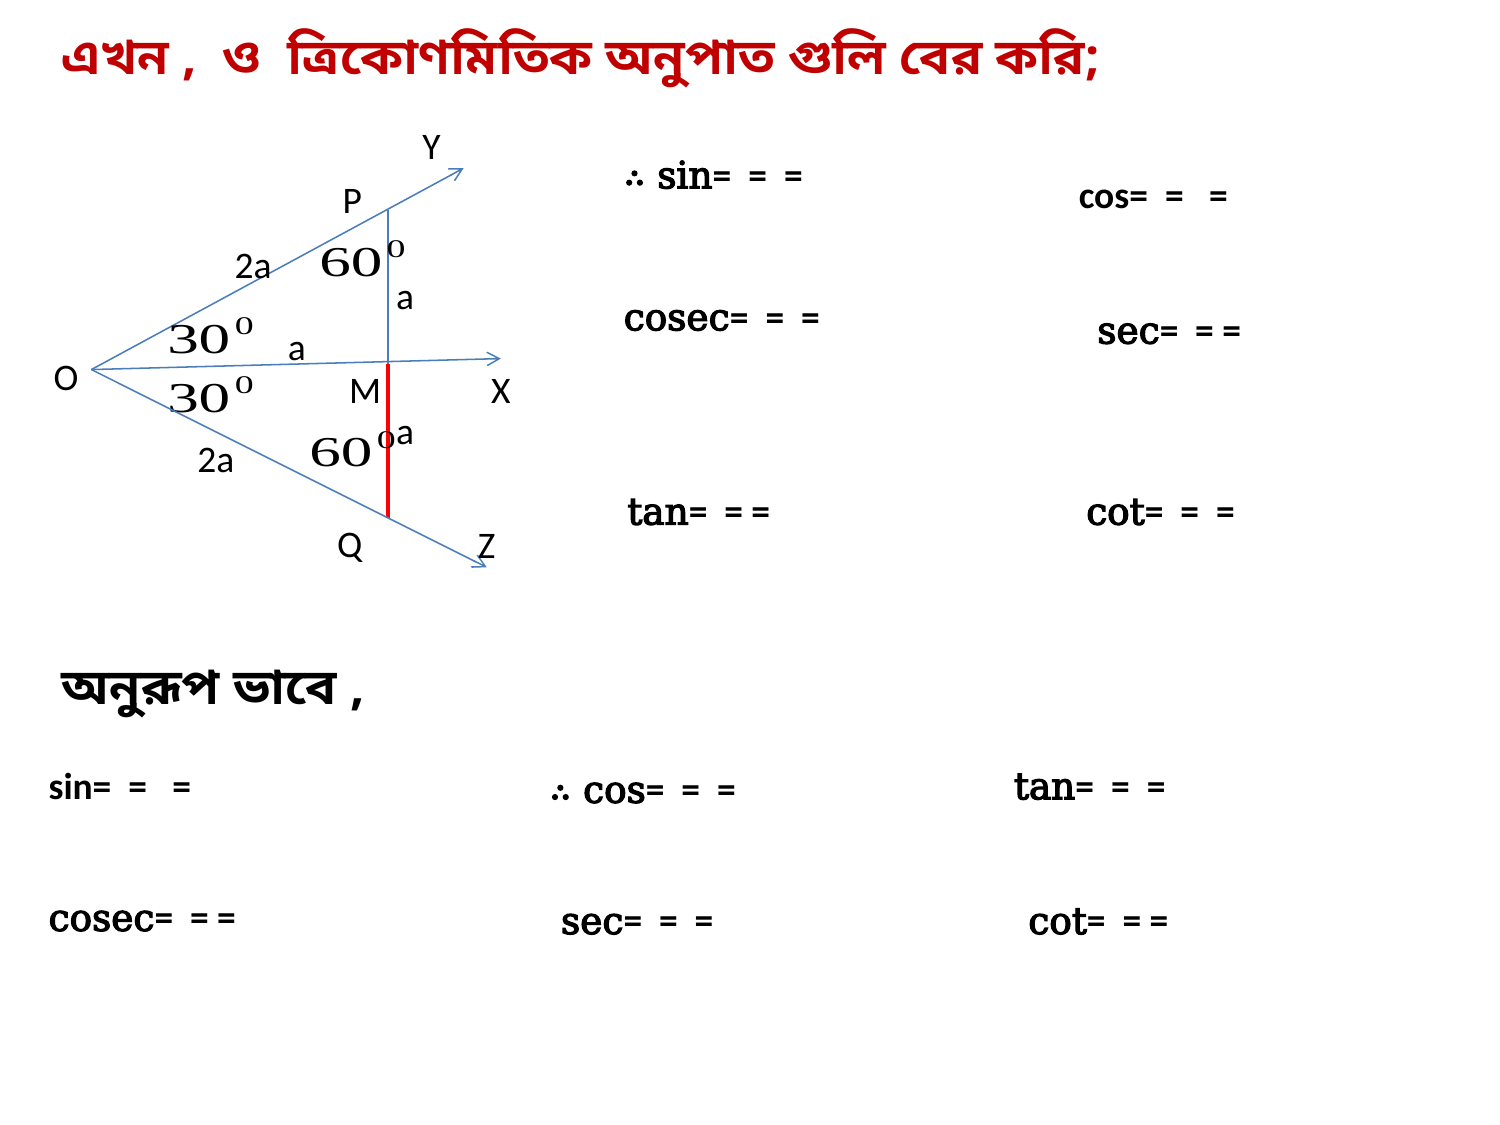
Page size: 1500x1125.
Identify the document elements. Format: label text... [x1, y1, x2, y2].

text_box [159, 737, 343, 798]
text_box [41, 115, 523, 568]
text_box অনুরূপ ভাবে , [33, 646, 813, 722]
